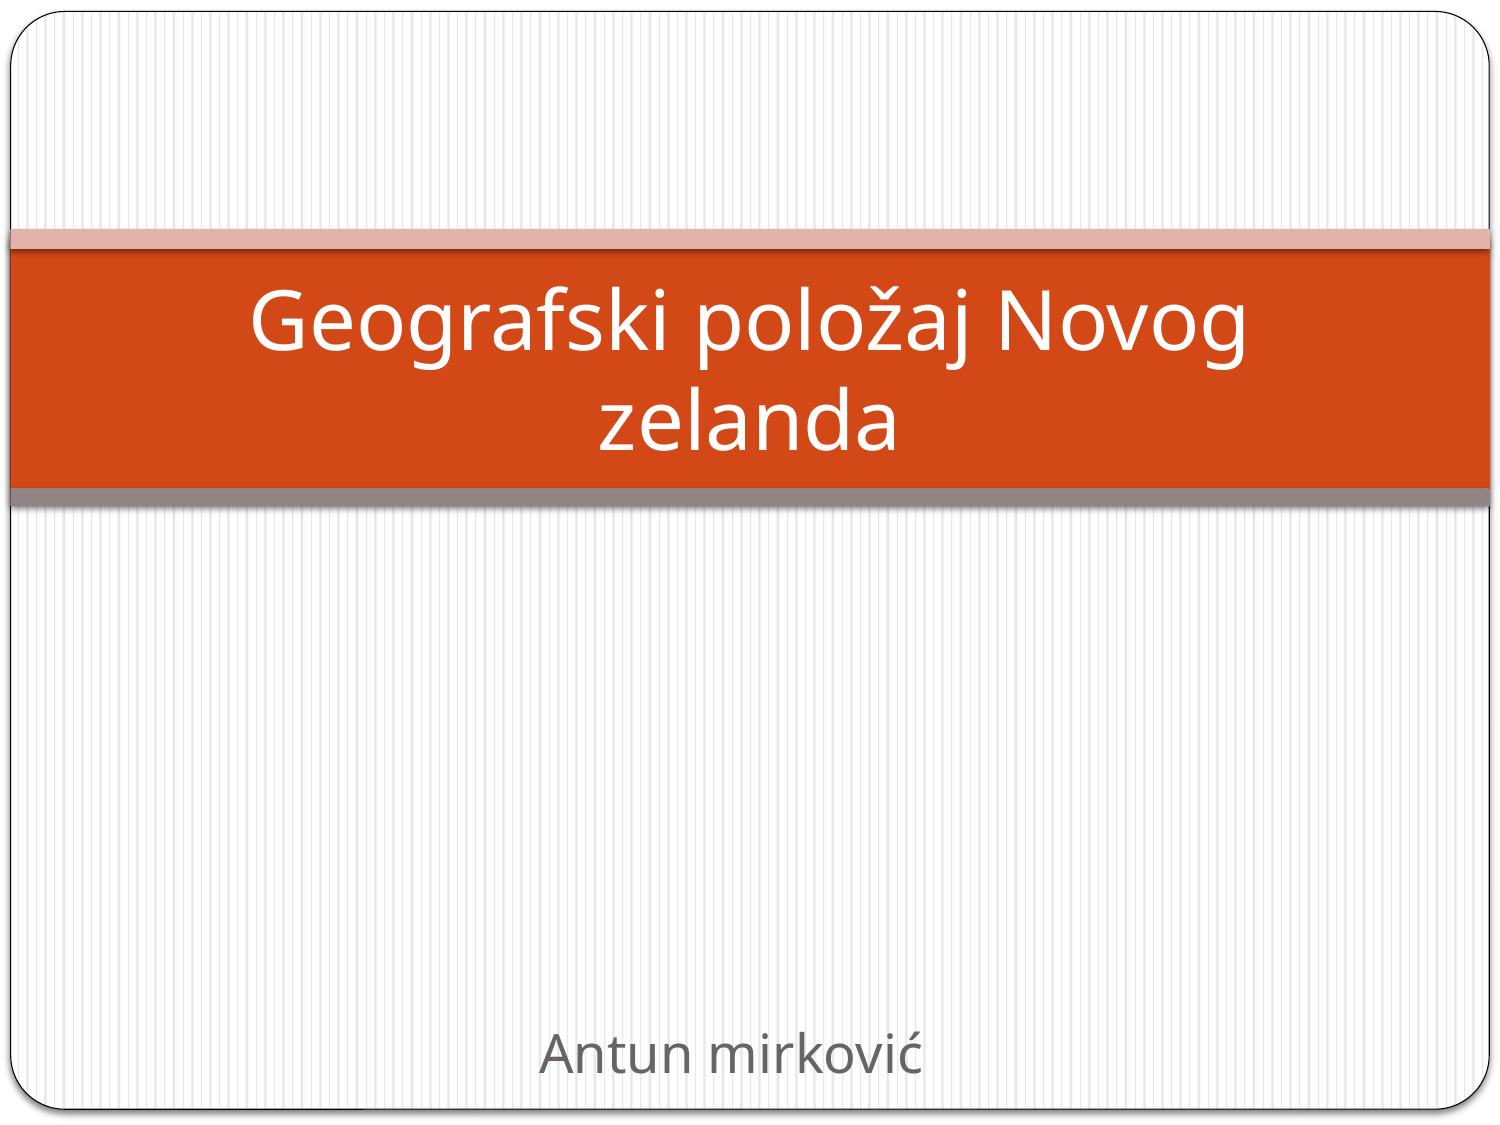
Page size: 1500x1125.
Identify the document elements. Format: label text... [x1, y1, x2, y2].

subtitle Antun mirković [206, 1011, 1257, 1102]
title Geografski položaj Novog zelanda [75, 250, 1425, 492]
